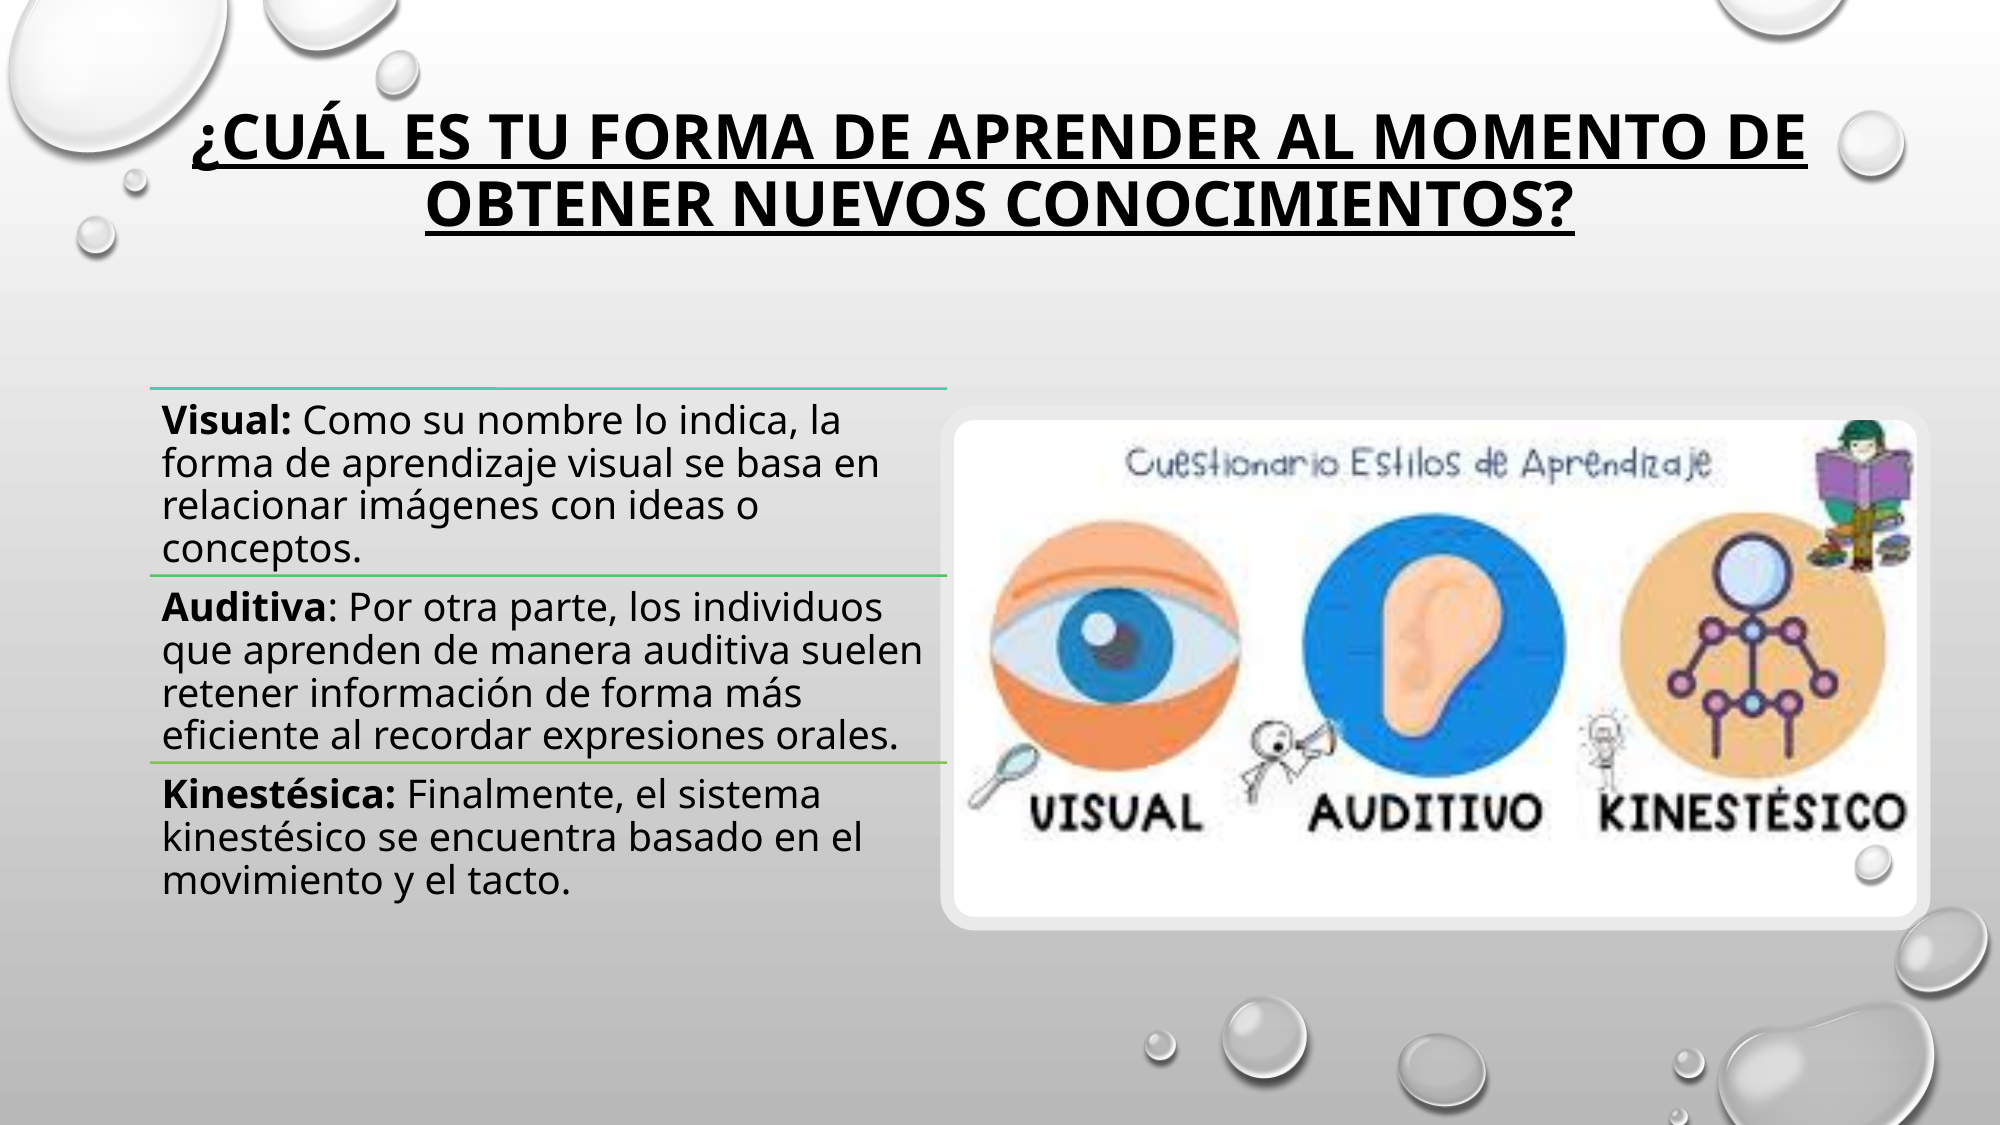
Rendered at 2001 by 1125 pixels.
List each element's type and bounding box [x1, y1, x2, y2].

text_box [149, 388, 948, 951]
picture [0, 0, 2000, 1125]
